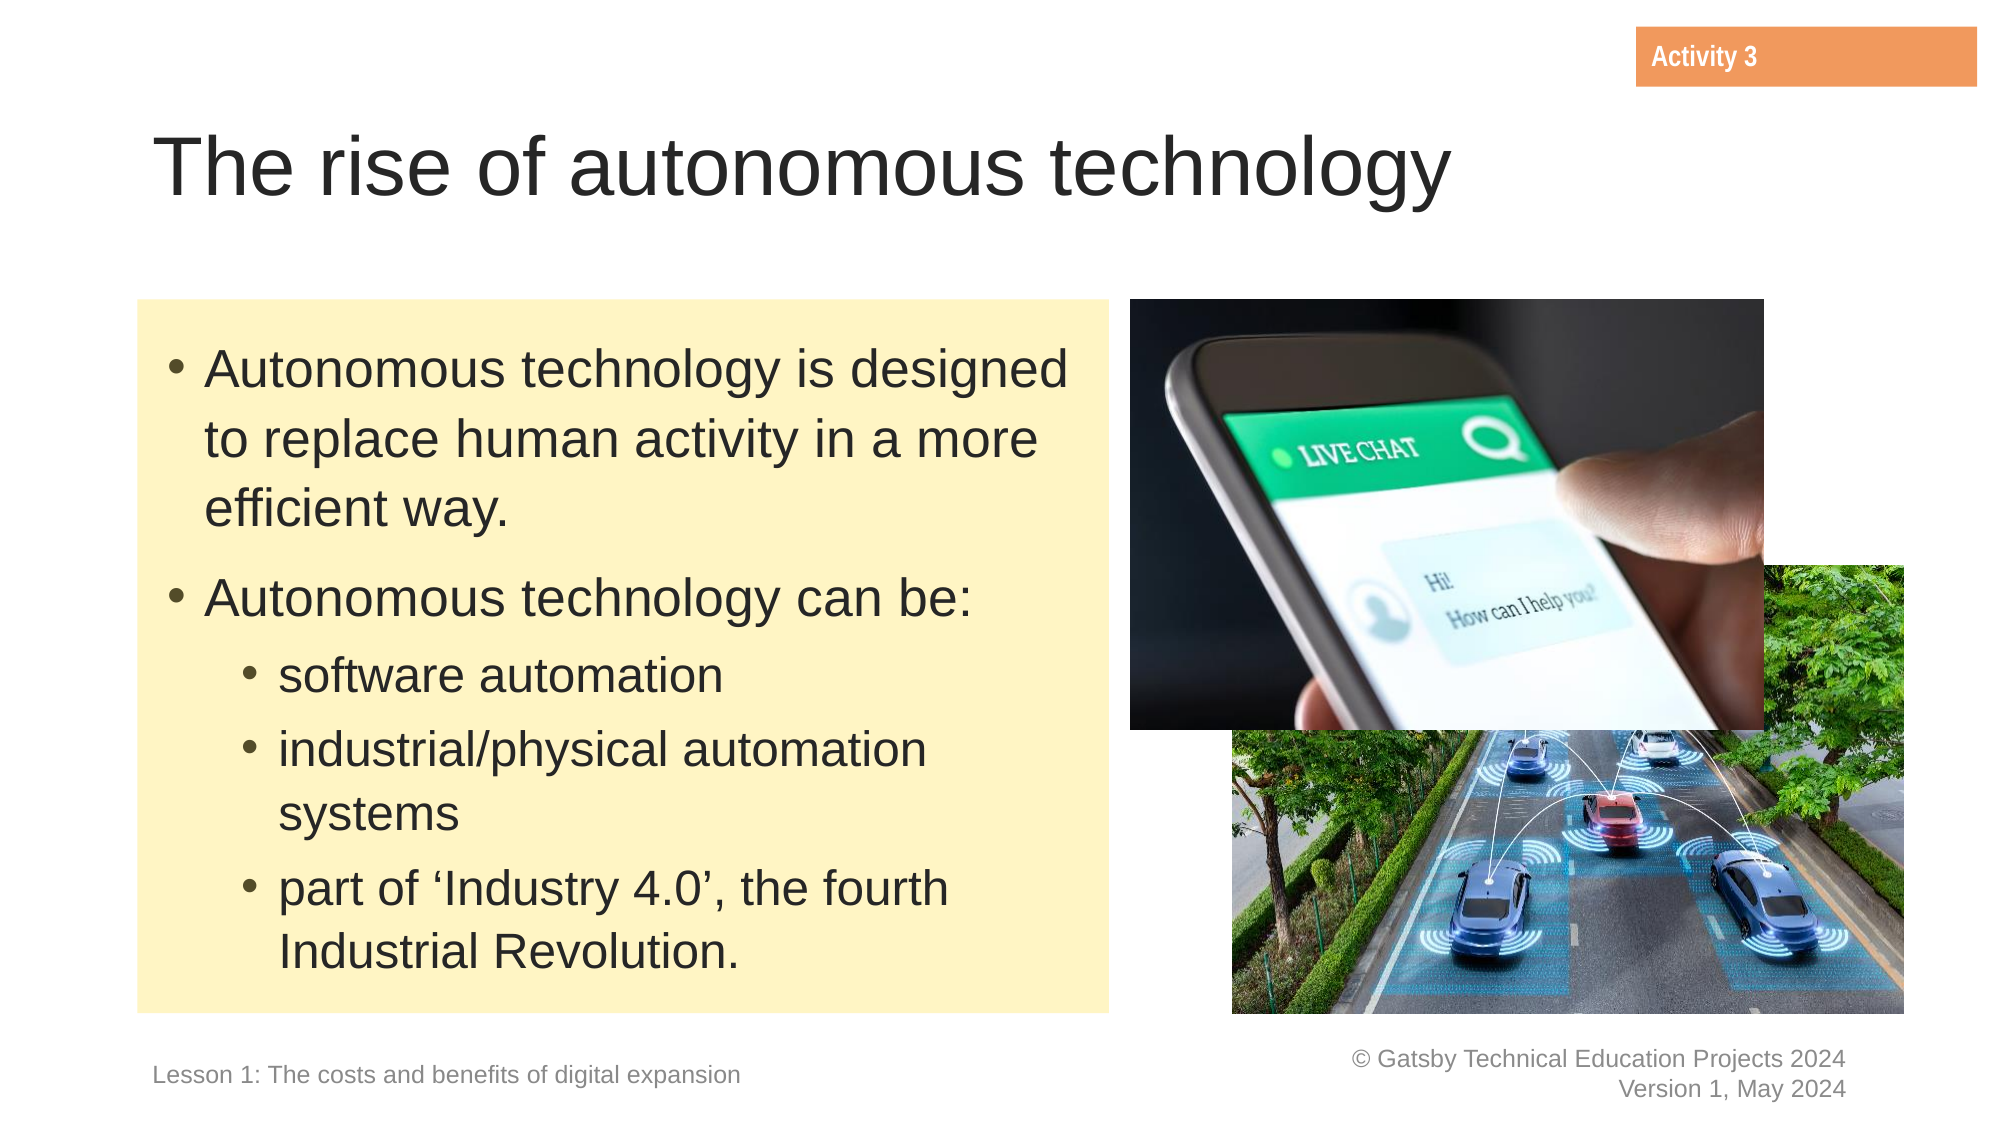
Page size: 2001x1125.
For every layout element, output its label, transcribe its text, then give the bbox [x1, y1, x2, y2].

list Activity 3 [1636, 26, 1978, 87]
title The rise of autonomous technology [137, 59, 1863, 278]
list Lesson 1: The costs and benefits of digital expansion [137, 1042, 906, 1103]
list Autonomous technology is designed to replace human activity in a more efficient way. Autonomous technology can be: software automation industrial/physical automation systems part of ‘Industry 4.0’, the fourth Industrial Revolution. [137, 299, 1109, 1014]
picture [1130, 299, 1904, 1014]
